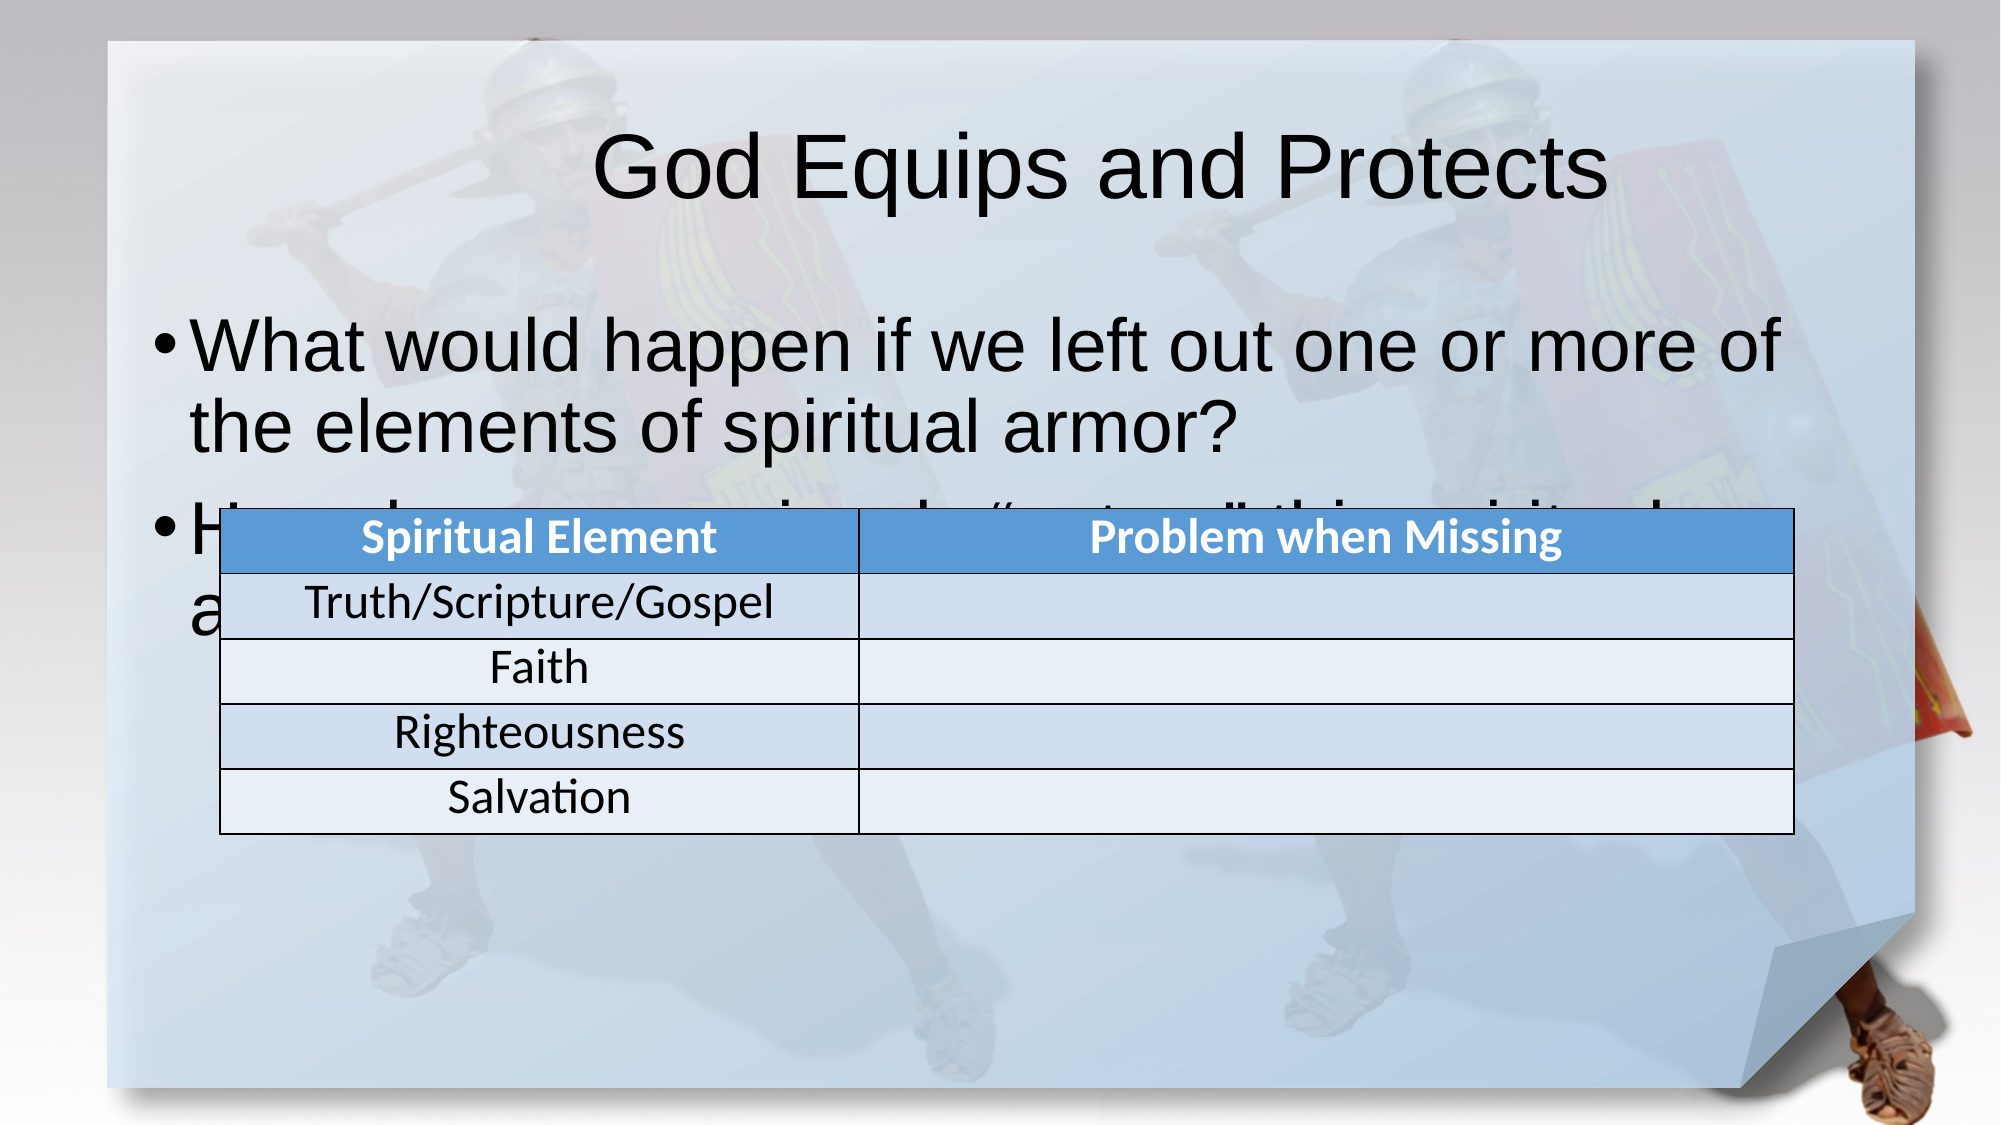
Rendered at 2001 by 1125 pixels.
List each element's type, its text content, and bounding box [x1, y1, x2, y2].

picture [0, 0, 2001, 1125]
title God Equips and Protects [137, 59, 1863, 278]
table_header Spiritual Element [221, 509, 858, 573]
list What would happen if we left out one or more of the elements of spiritual armor? How do we consciously “put on” this spiritual amor? [137, 299, 1863, 1014]
table_cell Truth/Scripture/Gospel [221, 574, 858, 638]
table_cell [860, 770, 1793, 833]
table_cell Righteousness [221, 705, 858, 768]
table_cell [860, 640, 1793, 703]
table_header Problem when Missing [860, 509, 1793, 573]
table_cell Faith [221, 640, 858, 703]
table_cell Salvation [221, 770, 858, 833]
table_cell [860, 705, 1793, 768]
table_cell [860, 574, 1793, 638]
